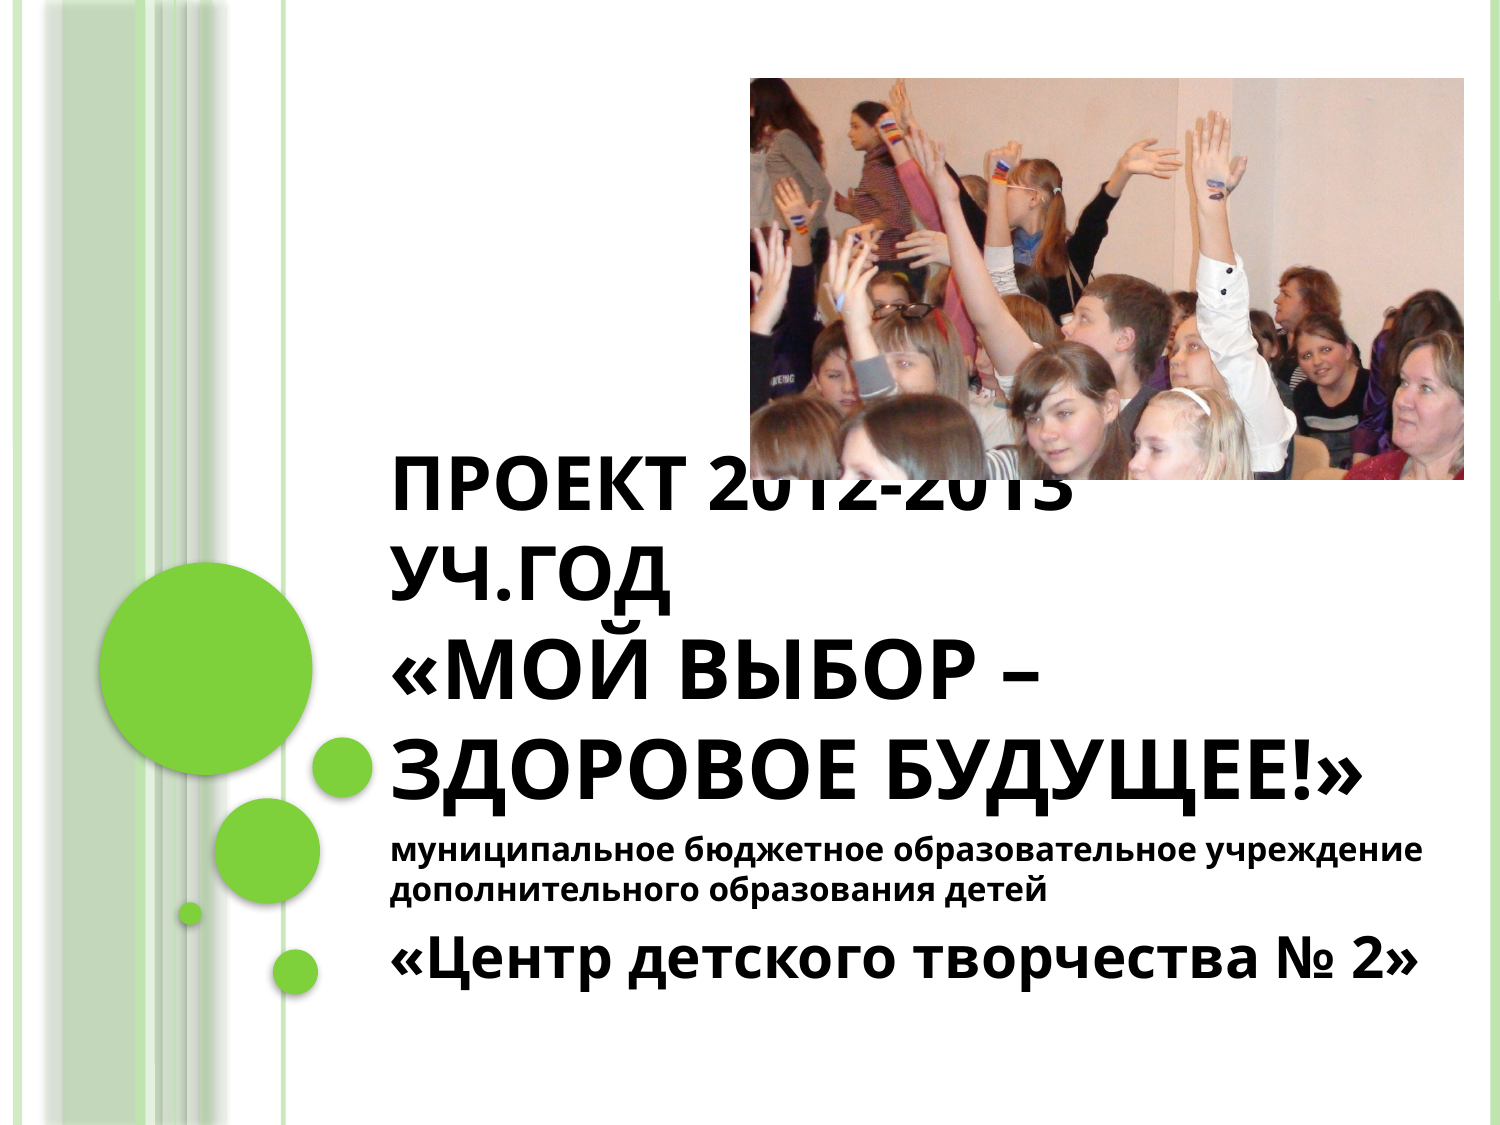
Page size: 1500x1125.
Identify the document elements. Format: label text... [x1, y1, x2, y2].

subtitle муниципальное бюджетное образовательное учреждение дополнительного образования детей «Центр детского творчества № 2» [375, 820, 1471, 1046]
picture [749, 77, 1465, 481]
title проект 2012-2013 уч.год «Мой выбор – здоровое будущее!» [375, 512, 1388, 820]
